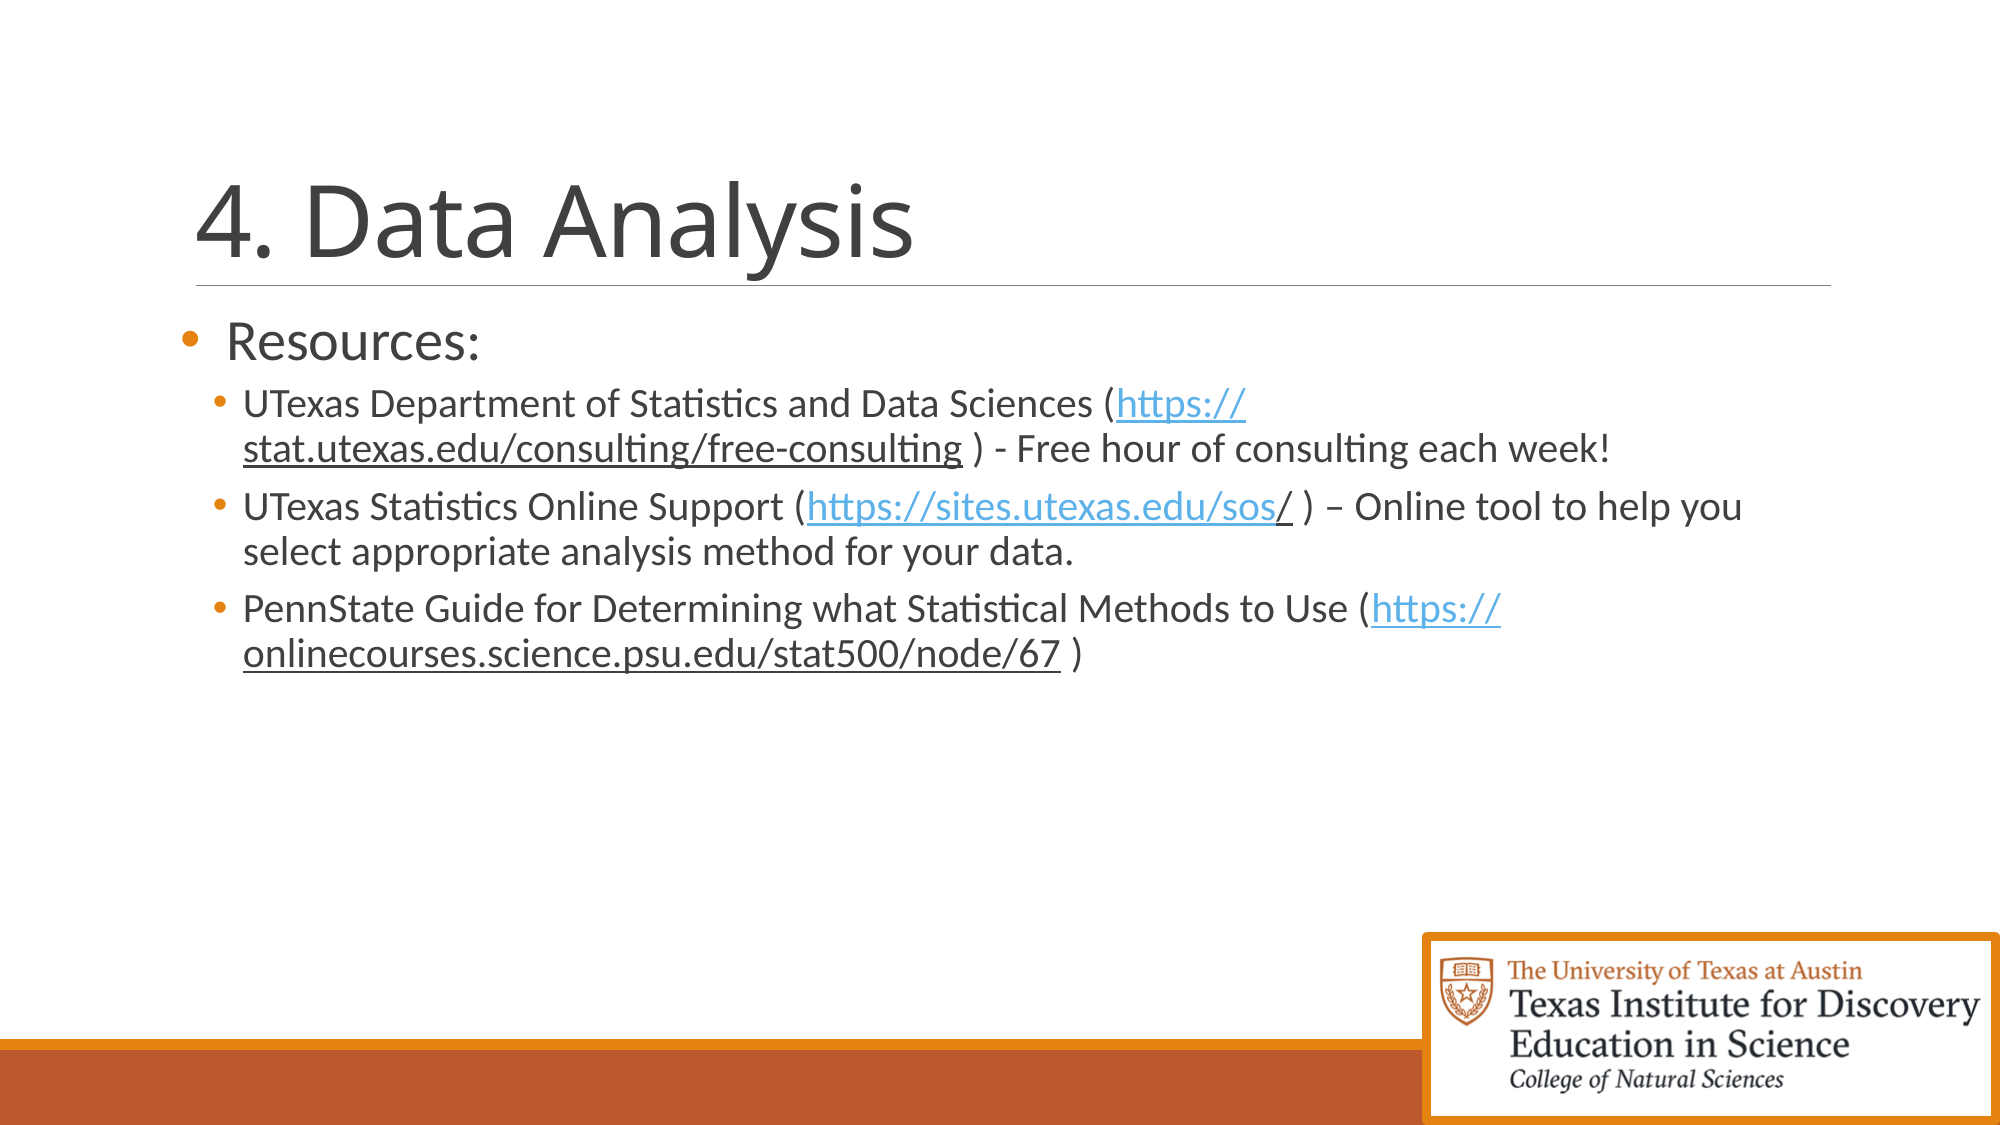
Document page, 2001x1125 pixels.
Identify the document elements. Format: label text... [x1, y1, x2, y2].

picture [1422, 932, 2000, 1125]
list Resources: UTexas Department of Statistics and Data Sciences (https://stat.utexas.edu/consulting/free-consulting ) - Free hour of consulting each week! UTexas Statistics Online Support (https://sites.utexas.edu/sos/ ) – Online tool to help you select appropriate analysis method for your data. PennState Guide for Determining what Statistical Methods to Use (https://onlinecourses.science.psu.edu/stat500/node/67 ) [180, 302, 1803, 933]
title 4. Data Analysis [180, 47, 1830, 285]
